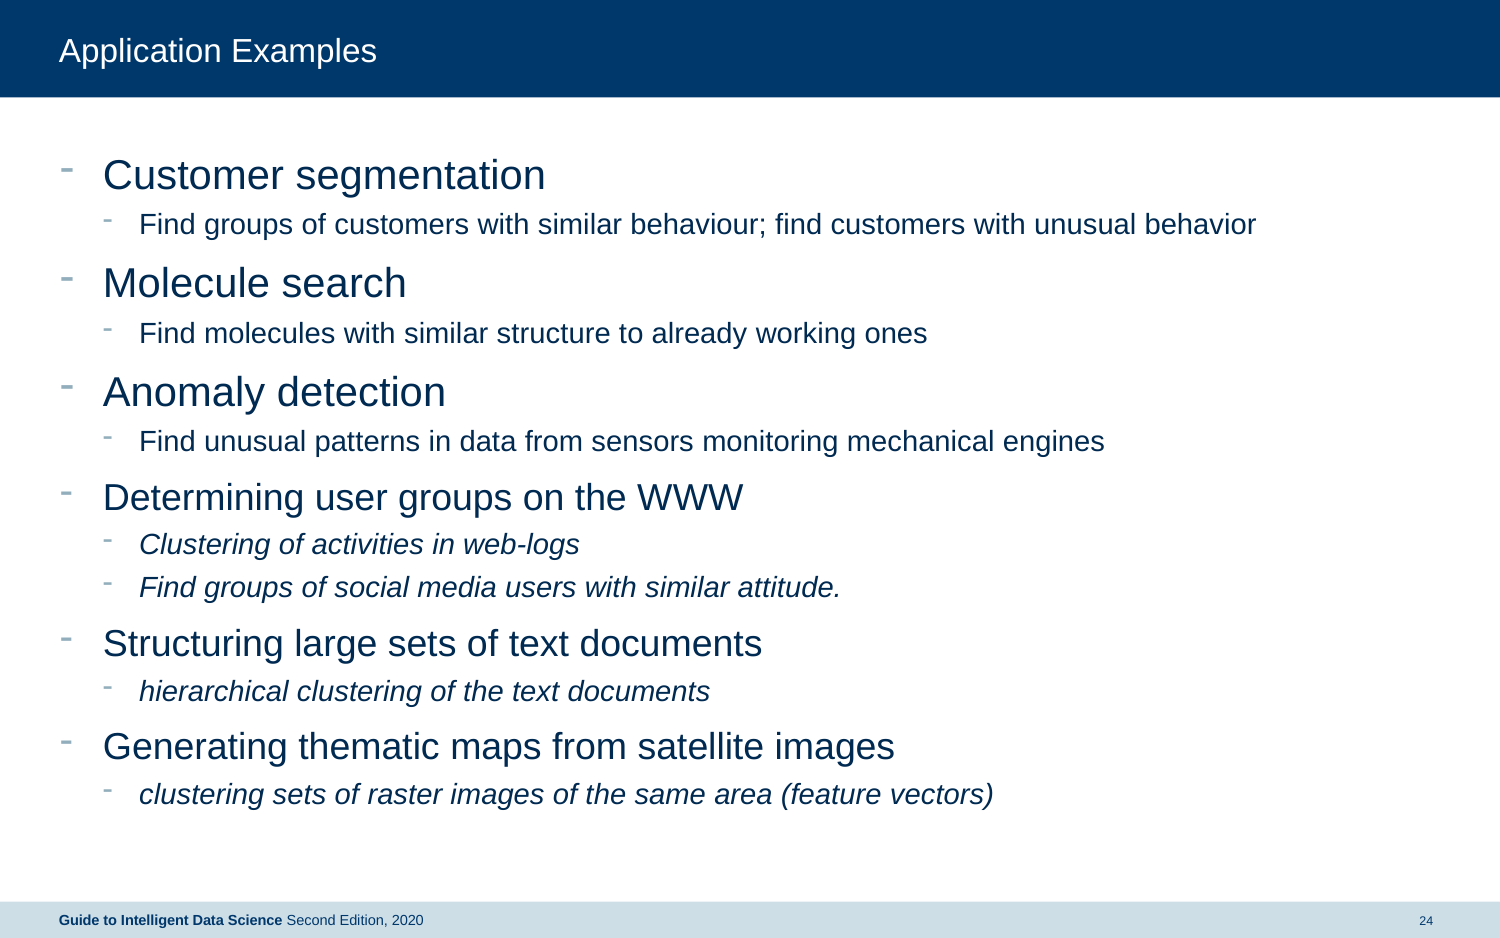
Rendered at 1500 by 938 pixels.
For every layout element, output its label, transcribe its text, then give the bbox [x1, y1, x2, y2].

list Customer segmentation Find groups of customers with similar behaviour; find customers with unusual behavior Molecule search Find molecules with similar structure to already working ones Anomaly detection Find unusual patterns in data from sensors monitoring mechanical engines Determining user groups on the WWW Clustering of activities in web-logs Find groups of social media users with similar attitude. Structuring large sets of text documents hierarchical clustering of the text documents Generating thematic maps from satellite images clustering sets of raster images of the same area (feature vectors) [59, 147, 1434, 855]
slide_number 24 [1411, 900, 1442, 938]
title Application Examples [58, 28, 1442, 70]
